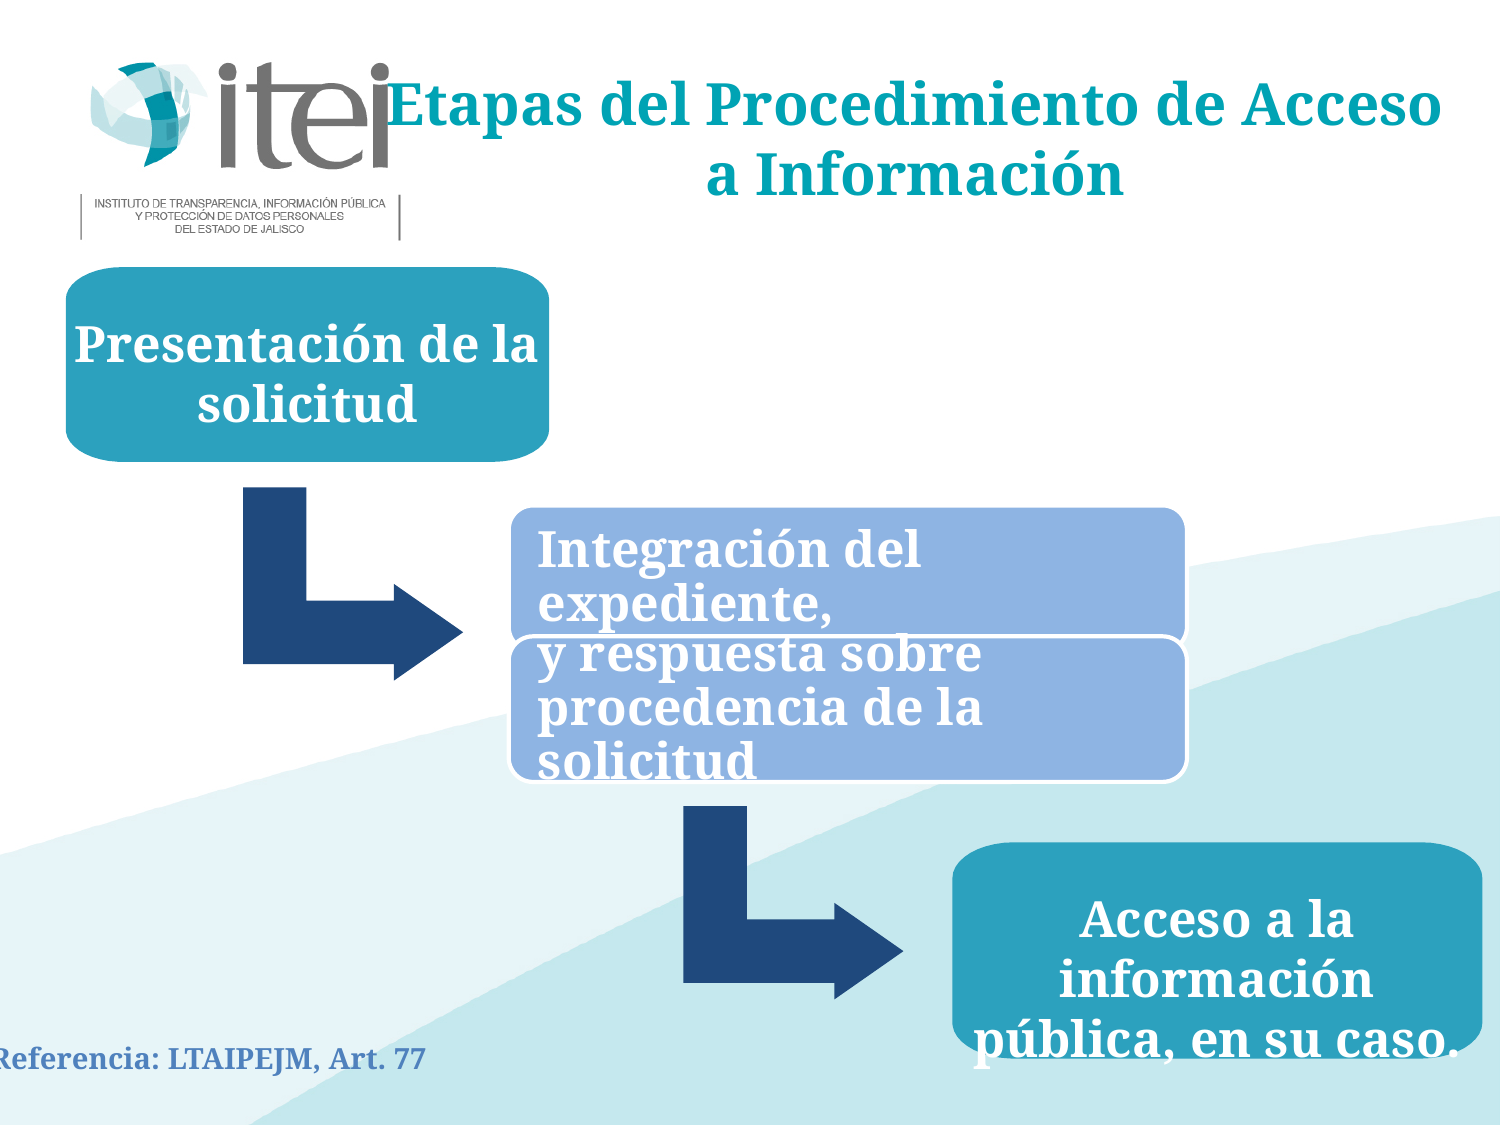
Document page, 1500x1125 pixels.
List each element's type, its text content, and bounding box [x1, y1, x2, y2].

text_box Presentación de la solicitud [65, 267, 550, 462]
text_box Acceso a la información pública, en su caso. [952, 842, 1483, 1059]
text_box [508, 505, 1188, 807]
text_box [243, 487, 464, 681]
picture [0, 0, 1500, 1125]
text_box [683, 815, 904, 1000]
text_box Etapas del Procedimiento de Acceso a Información [360, 30, 1471, 244]
text_box Referencia: LTAIPEJM, Art. 77 [0, 1033, 442, 1083]
